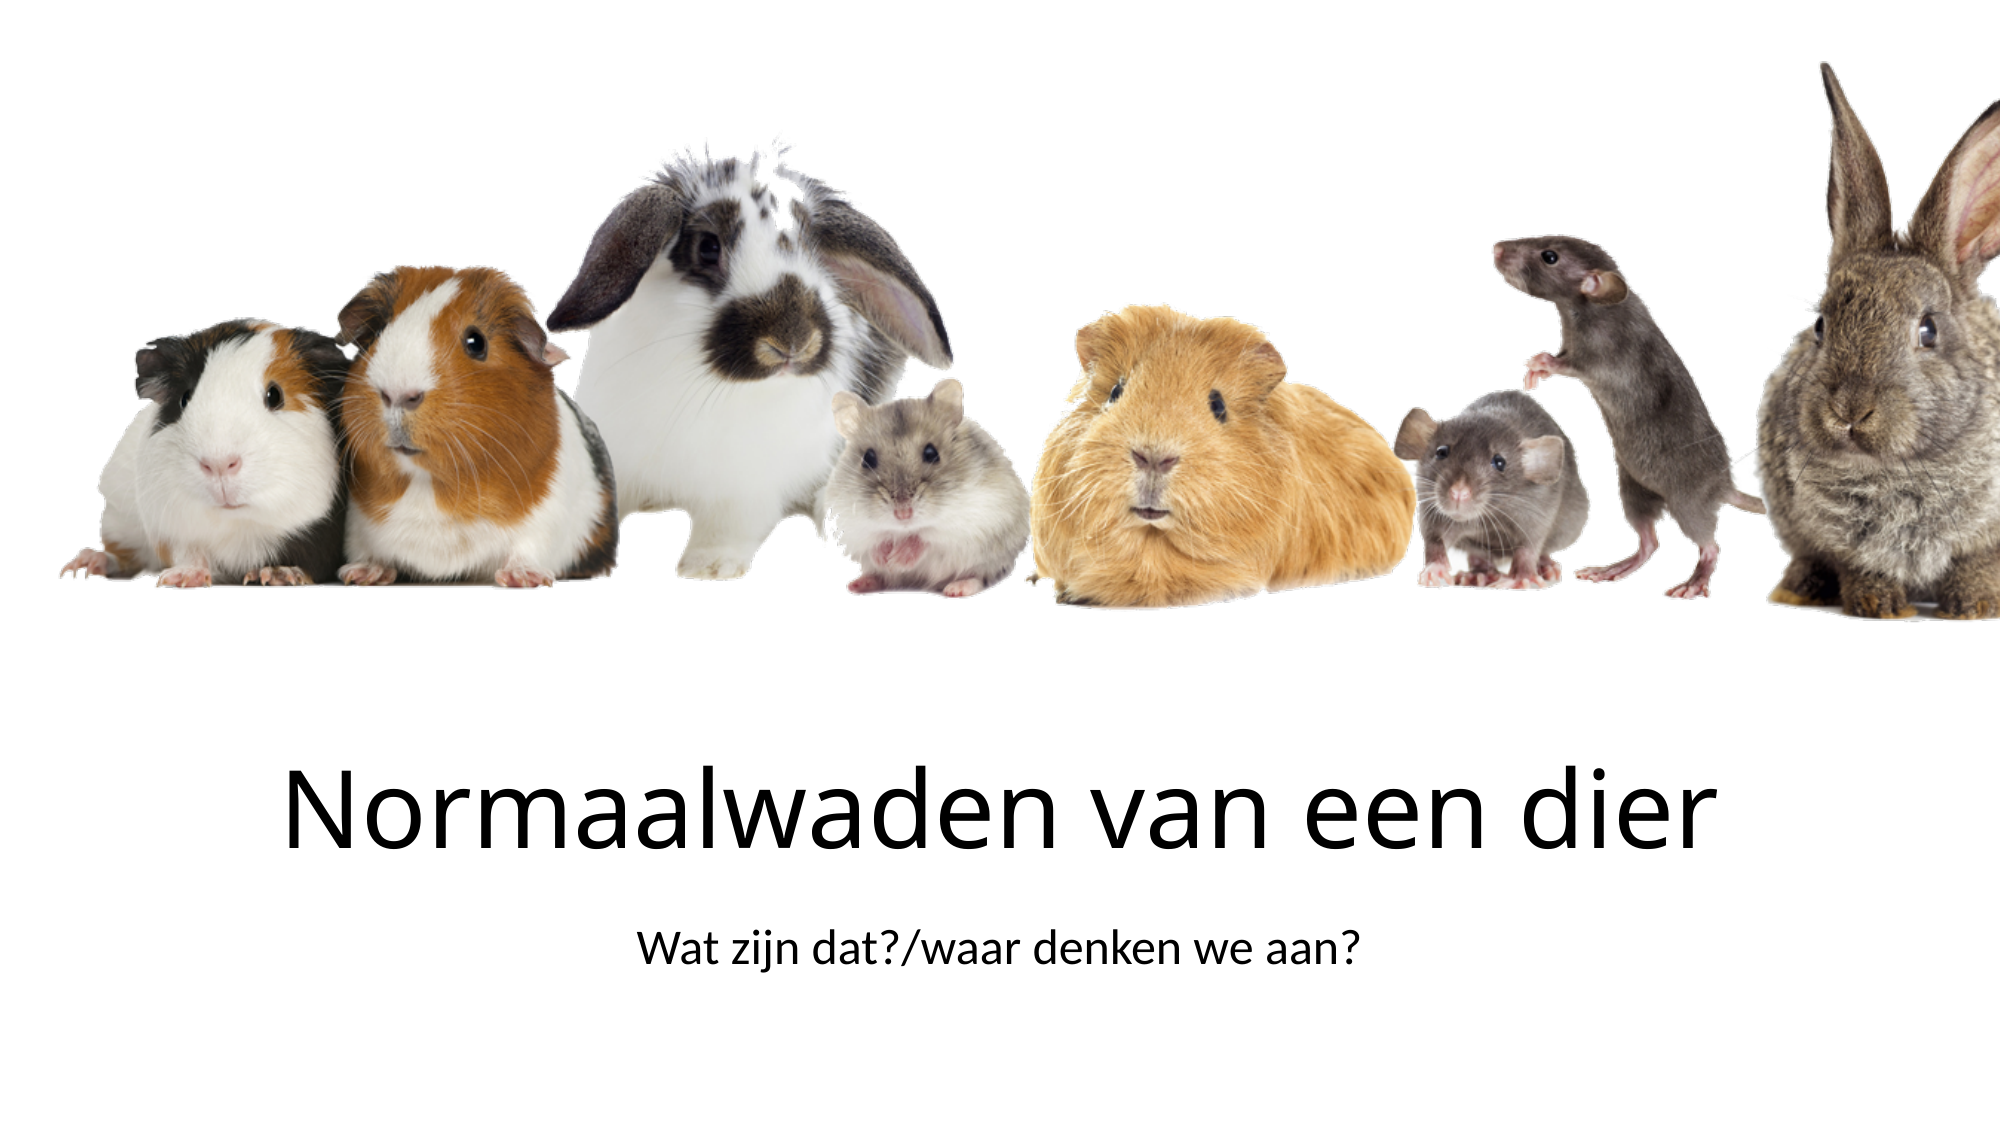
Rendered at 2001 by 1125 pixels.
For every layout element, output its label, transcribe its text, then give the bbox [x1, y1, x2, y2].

text_box [0, 640, 2000, 1125]
list Wat zijn dat?/waar denken we aan? [137, 914, 1862, 1006]
picture [0, 0, 2000, 640]
title Normaalwaden van een dier [137, 667, 1863, 879]
